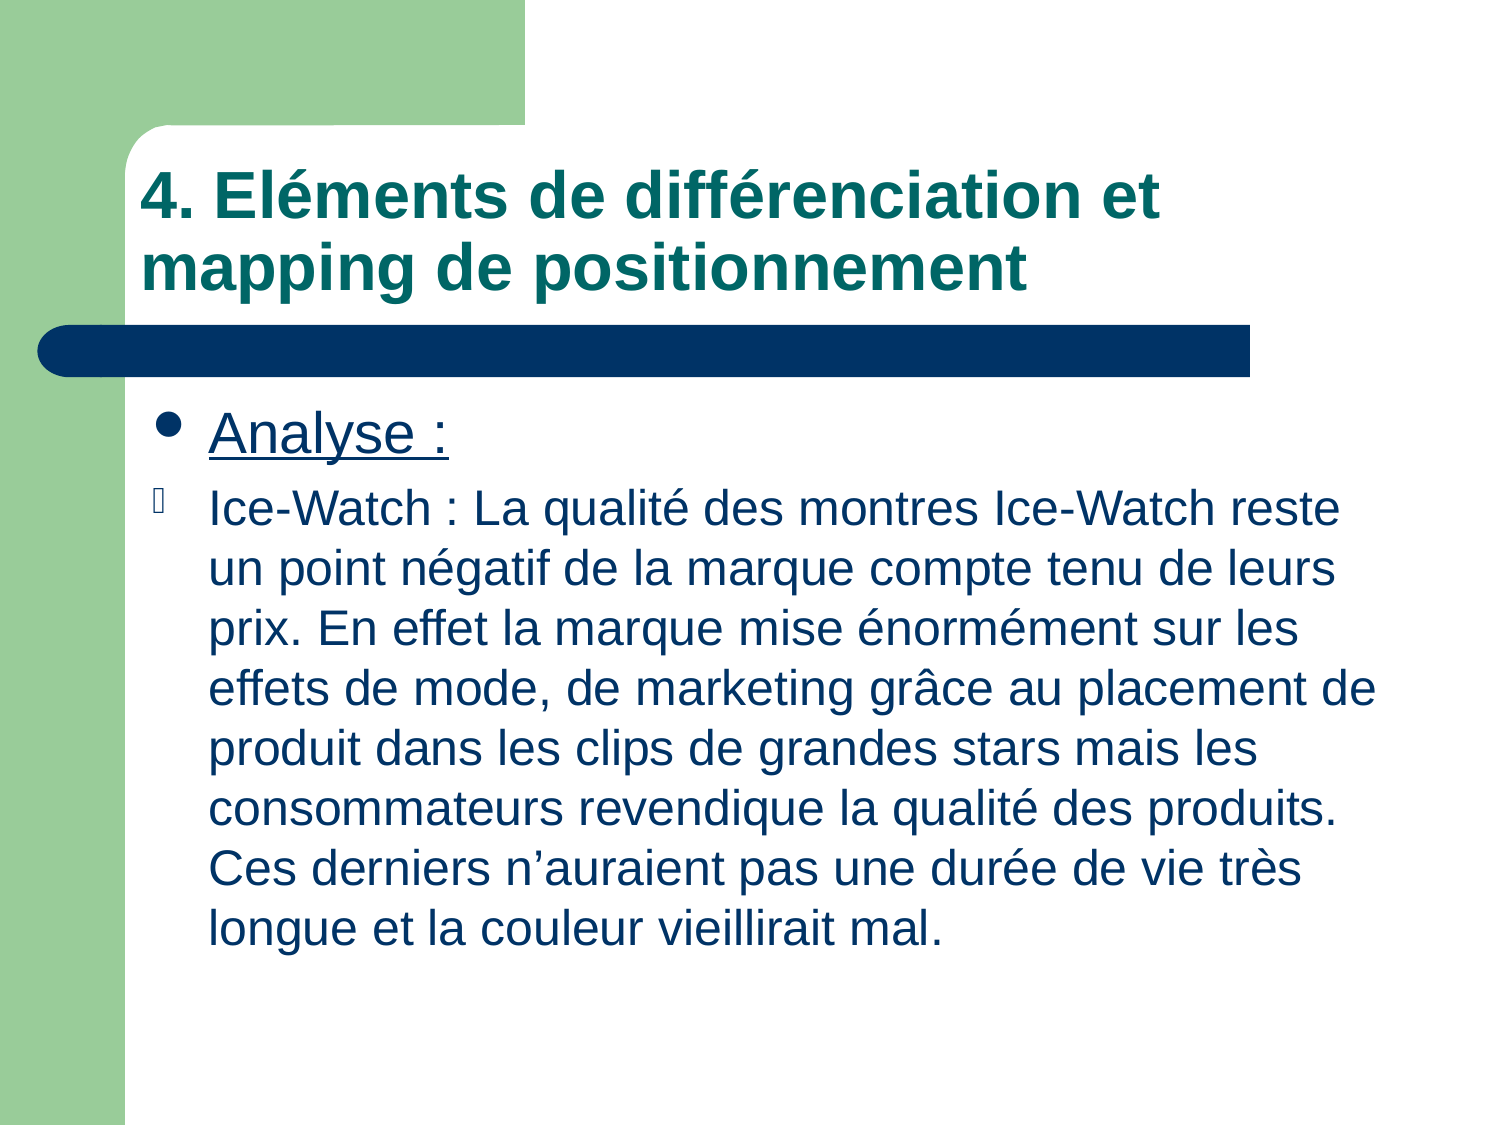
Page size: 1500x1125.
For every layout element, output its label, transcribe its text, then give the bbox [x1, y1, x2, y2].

list Analyse : Ice-Watch : La qualité des montres Ice-Watch reste un point négatif de la marque compte tenu de leurs prix. En effet la marque mise énormément sur les effets de mode, de marketing grâce au placement de produit dans les clips de grandes stars mais les consommateurs revendique la qualité des produits. Ces derniers n’auraient pas une durée de vie très longue et la couleur vieillirait mal. [137, 387, 1400, 999]
title 4. Eléments de différenciation et mapping de positionnement [124, 124, 1426, 313]
